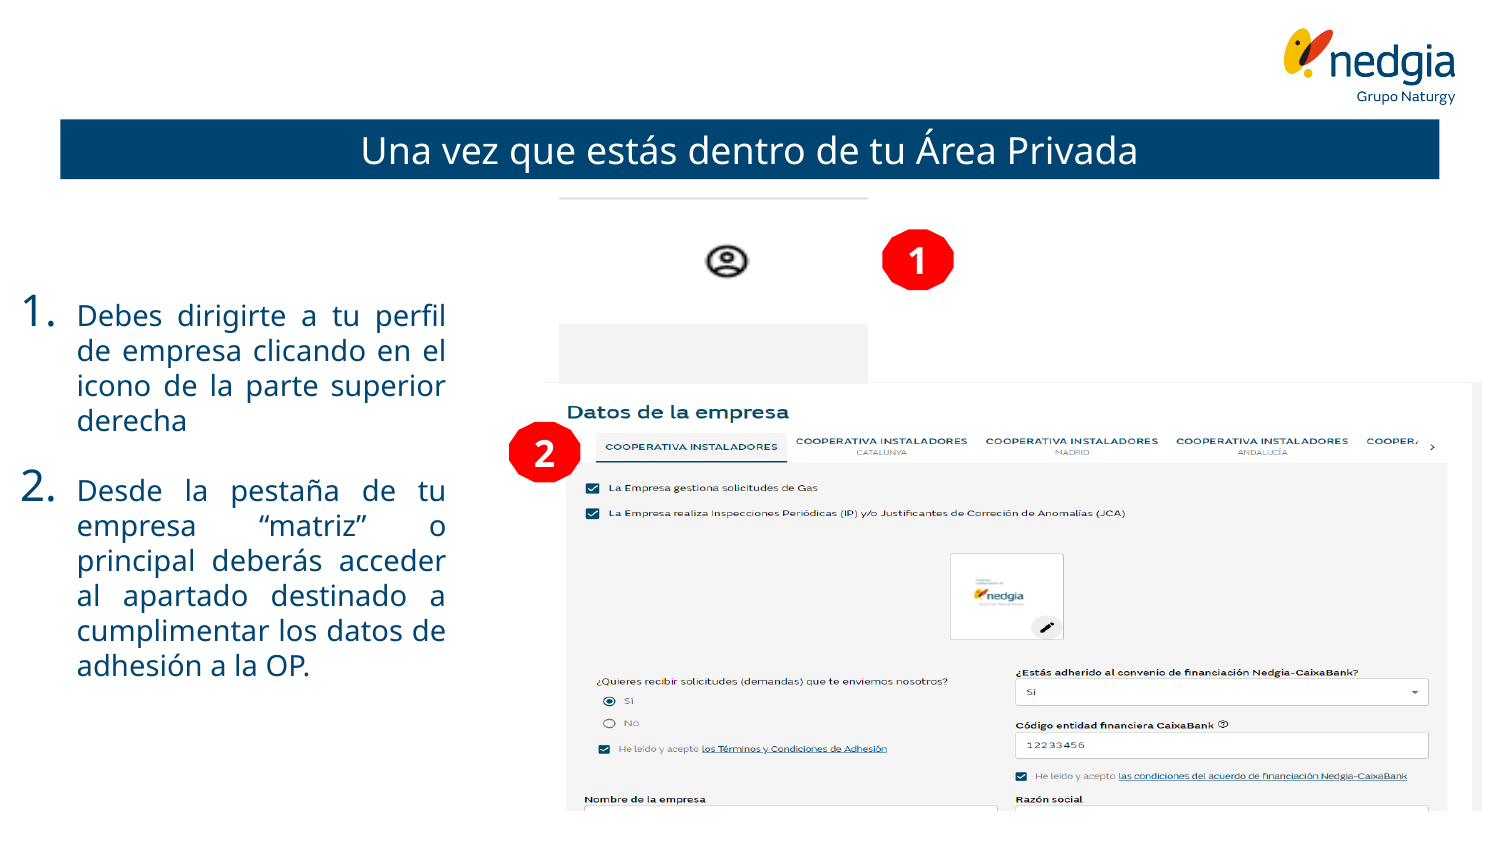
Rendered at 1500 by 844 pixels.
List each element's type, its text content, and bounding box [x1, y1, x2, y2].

text_box Debes dirigirte a tu perfil de empresa clicando en el icono de la parte superior derecha Desde la pestaña de tu empresa “matriz” o principal deberás acceder al apartado destinado a cumplimentar los datos de adhesión a la OP. [5, 290, 462, 772]
text_box Una vez que estás dentro de tu Área Privada [60, 119, 1440, 180]
picture [544, 196, 1482, 811]
picture [1275, 19, 1464, 114]
text_box 2 [508, 420, 544, 484]
text_box 1 [881, 228, 955, 292]
